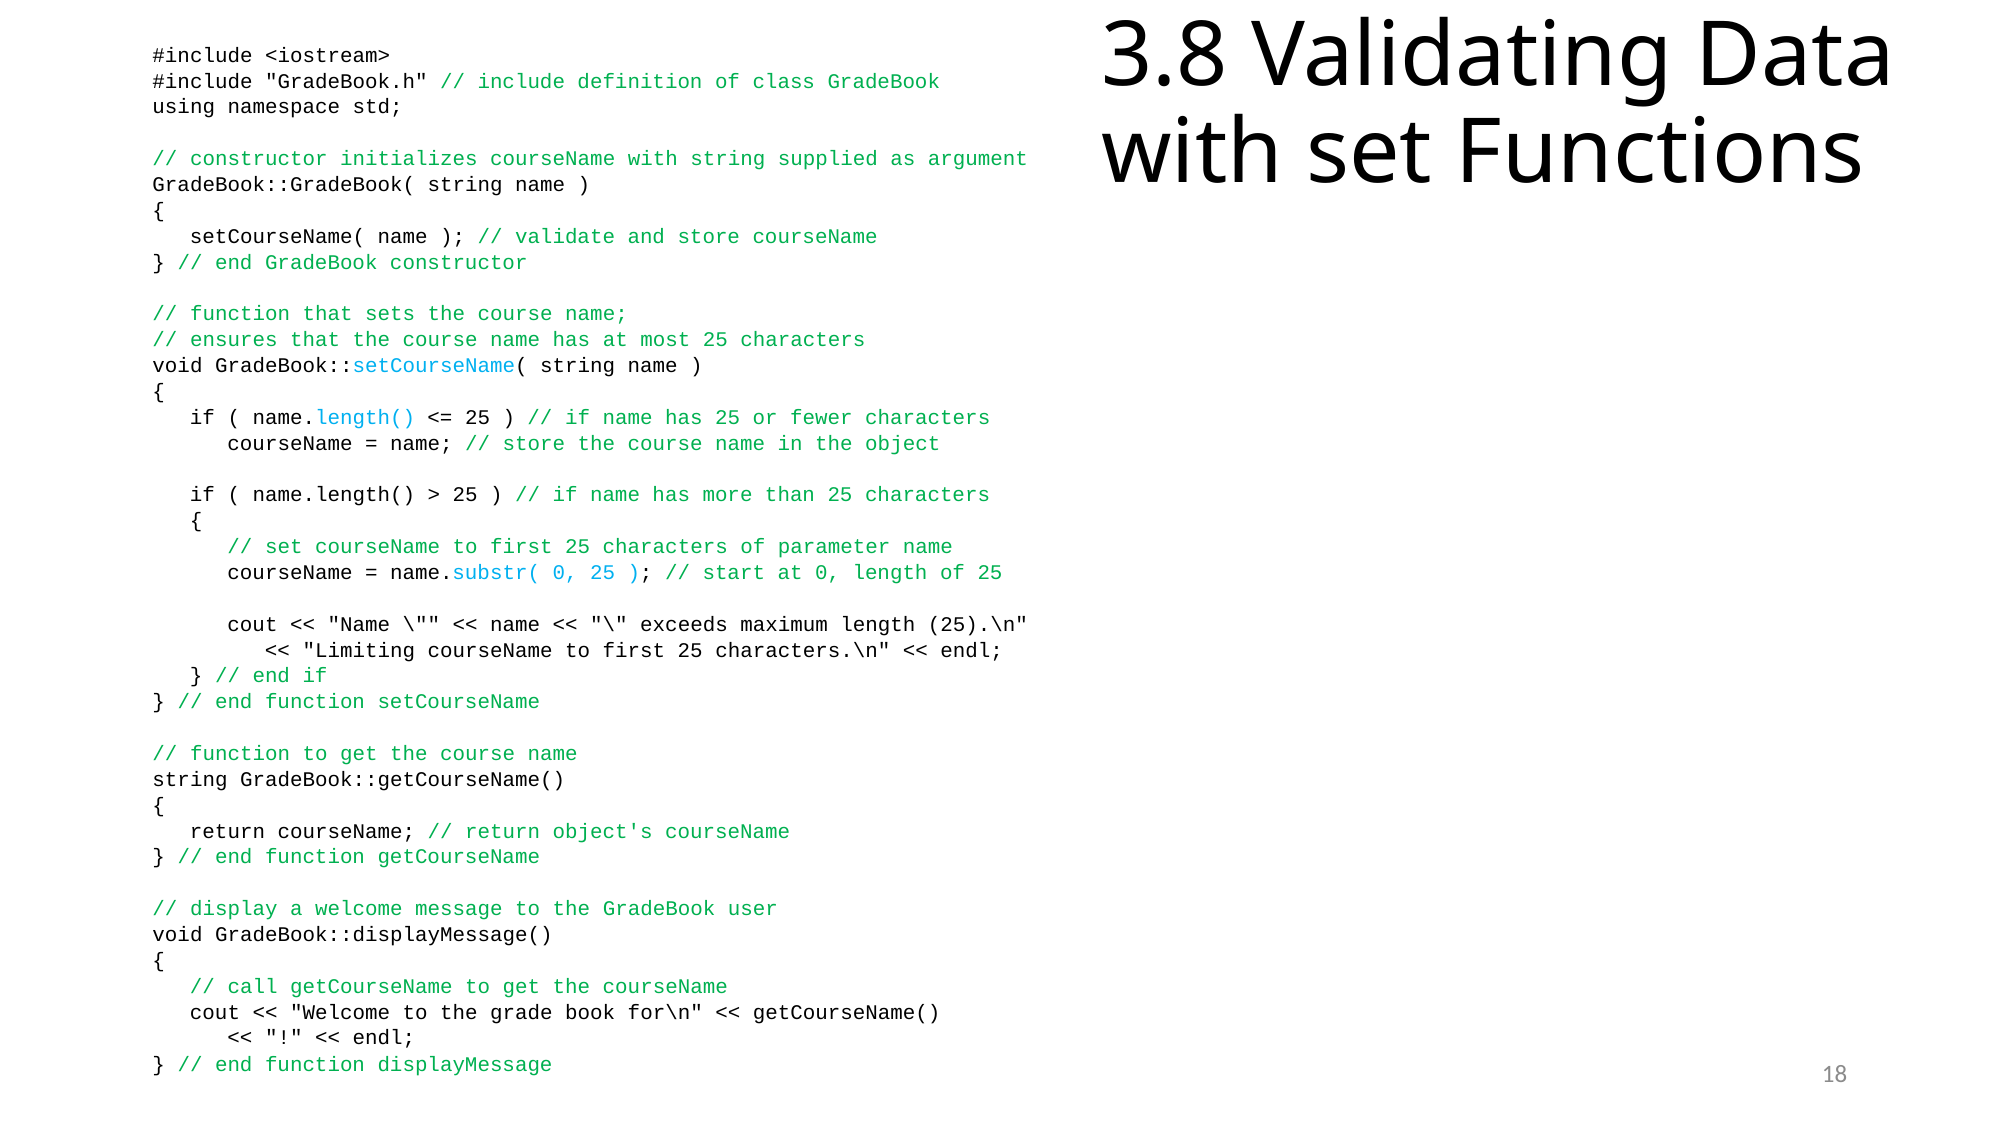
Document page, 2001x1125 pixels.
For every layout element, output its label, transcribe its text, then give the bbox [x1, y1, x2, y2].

list #include <iostream> #include "GradeBook.h" // include definition of class GradeBook using namespace std; // constructor initializes courseName with string supplied as argument GradeBook::GradeBook( string name ) { setCourseName( name ); // validate and store courseName } // end GradeBook constructor // function that sets the course name; // ensures that the course name has at most 25 characters void GradeBook::setCourseName( string name ) { if ( name.length() <= 25 ) // if name has 25 or fewer characters courseName = name; // store the course name in the object if ( name.length() > 25 ) // if name has more than 25 characters { // set courseName to first 25 characters of parameter name courseName = name.substr( 0, 25 ); // start at 0, length of 25 cout << "Name \"" << name << "\" exceeds maximum length (25).\n" << "Limiting courseName to first 25 characters.\n" << endl; } // end if } // end function setCourseName // function to get the course name string GradeBook::getCourseName() { return courseName; // return object's courseName } // end function getCourseName // display a welcome message to the GradeBook user void GradeBook::displayMessage() { // call getCourseName to get the courseName cout << "Welcome to the grade book for\n" << getCourseName() << "!" << endl; } // end function displayMessage [137, 27, 1087, 1103]
title 3.8 Validating Data with set Functions [1086, 0, 2000, 211]
slide_number 18 [1412, 1042, 1863, 1103]
